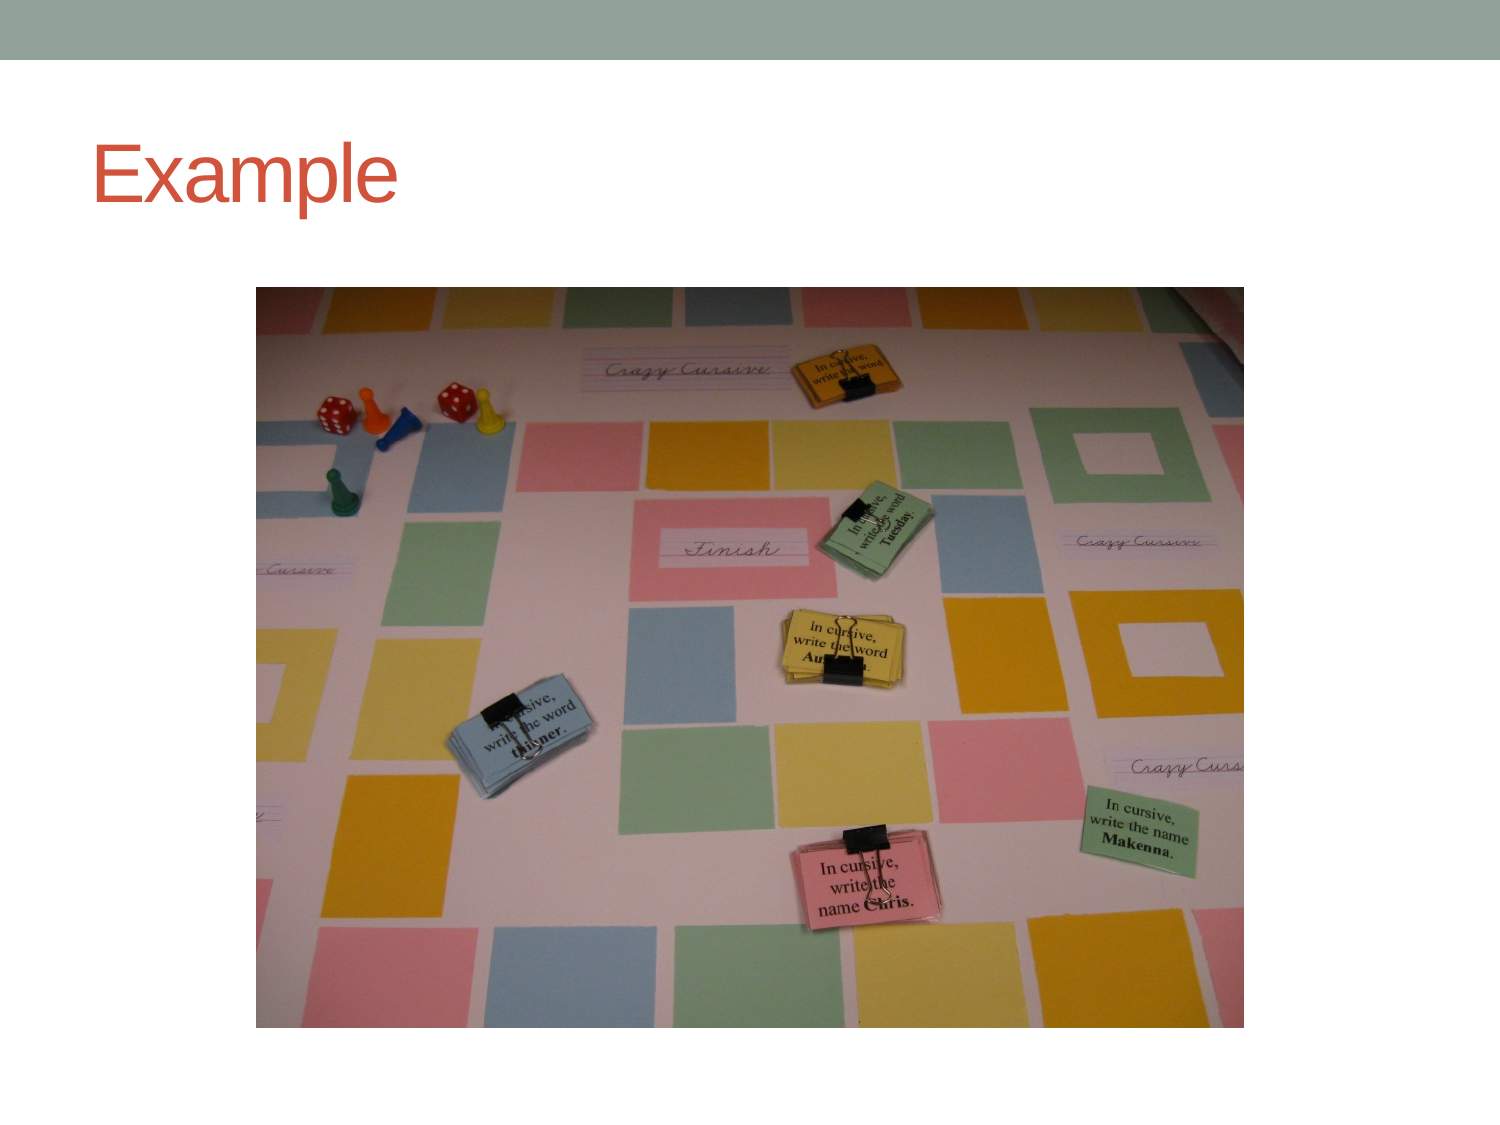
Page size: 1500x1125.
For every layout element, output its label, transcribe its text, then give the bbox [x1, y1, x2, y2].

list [255, 287, 1244, 1029]
title Example [75, 87, 1425, 250]
